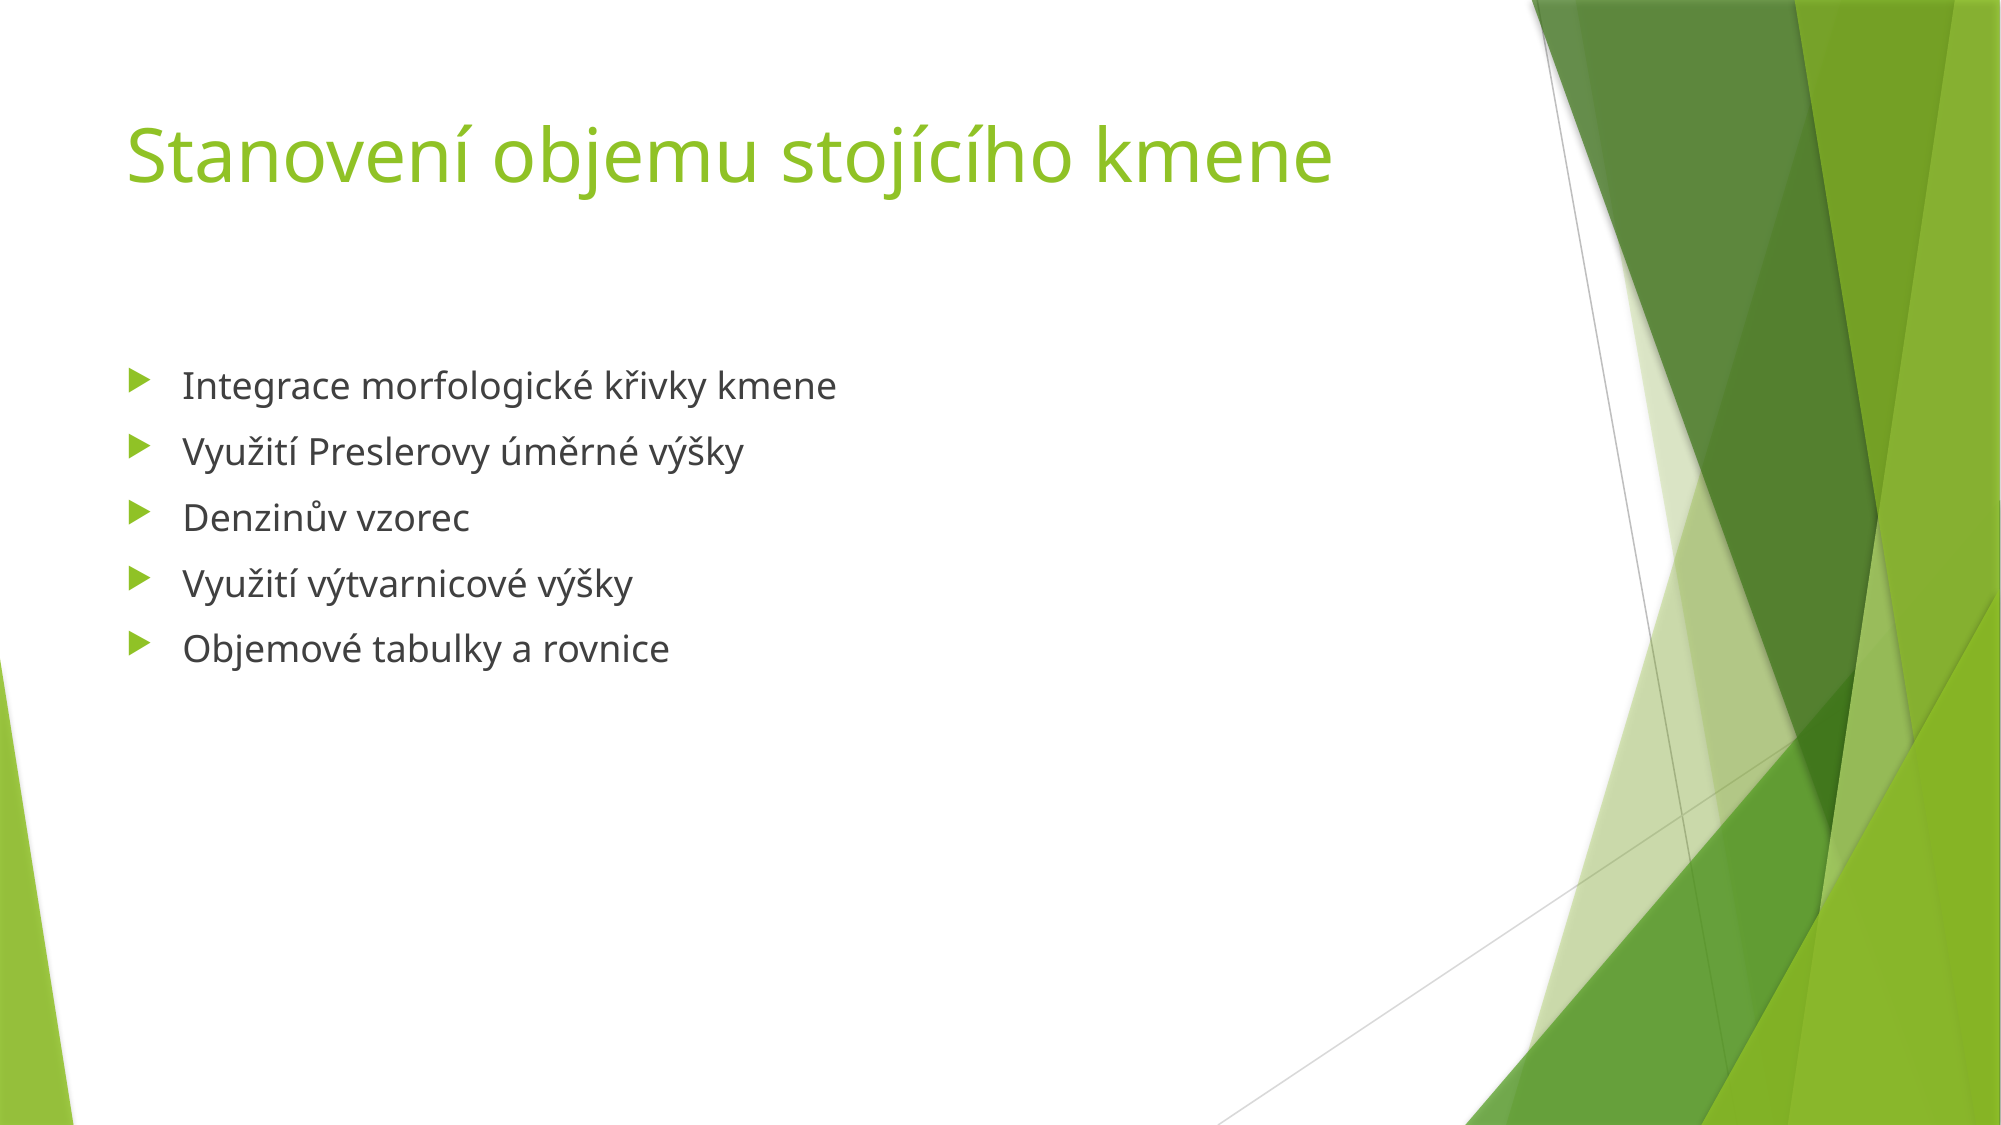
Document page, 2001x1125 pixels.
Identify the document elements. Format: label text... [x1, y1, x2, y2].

title Stanovení objemu stojícího kmene [111, 99, 1522, 317]
list Integrace morfologické křivky kmene Využití Preslerovy úměrné výšky Denzinův vzorec Využití výtvarnicové výšky Objemové tabulky a rovnice [111, 354, 1522, 992]
